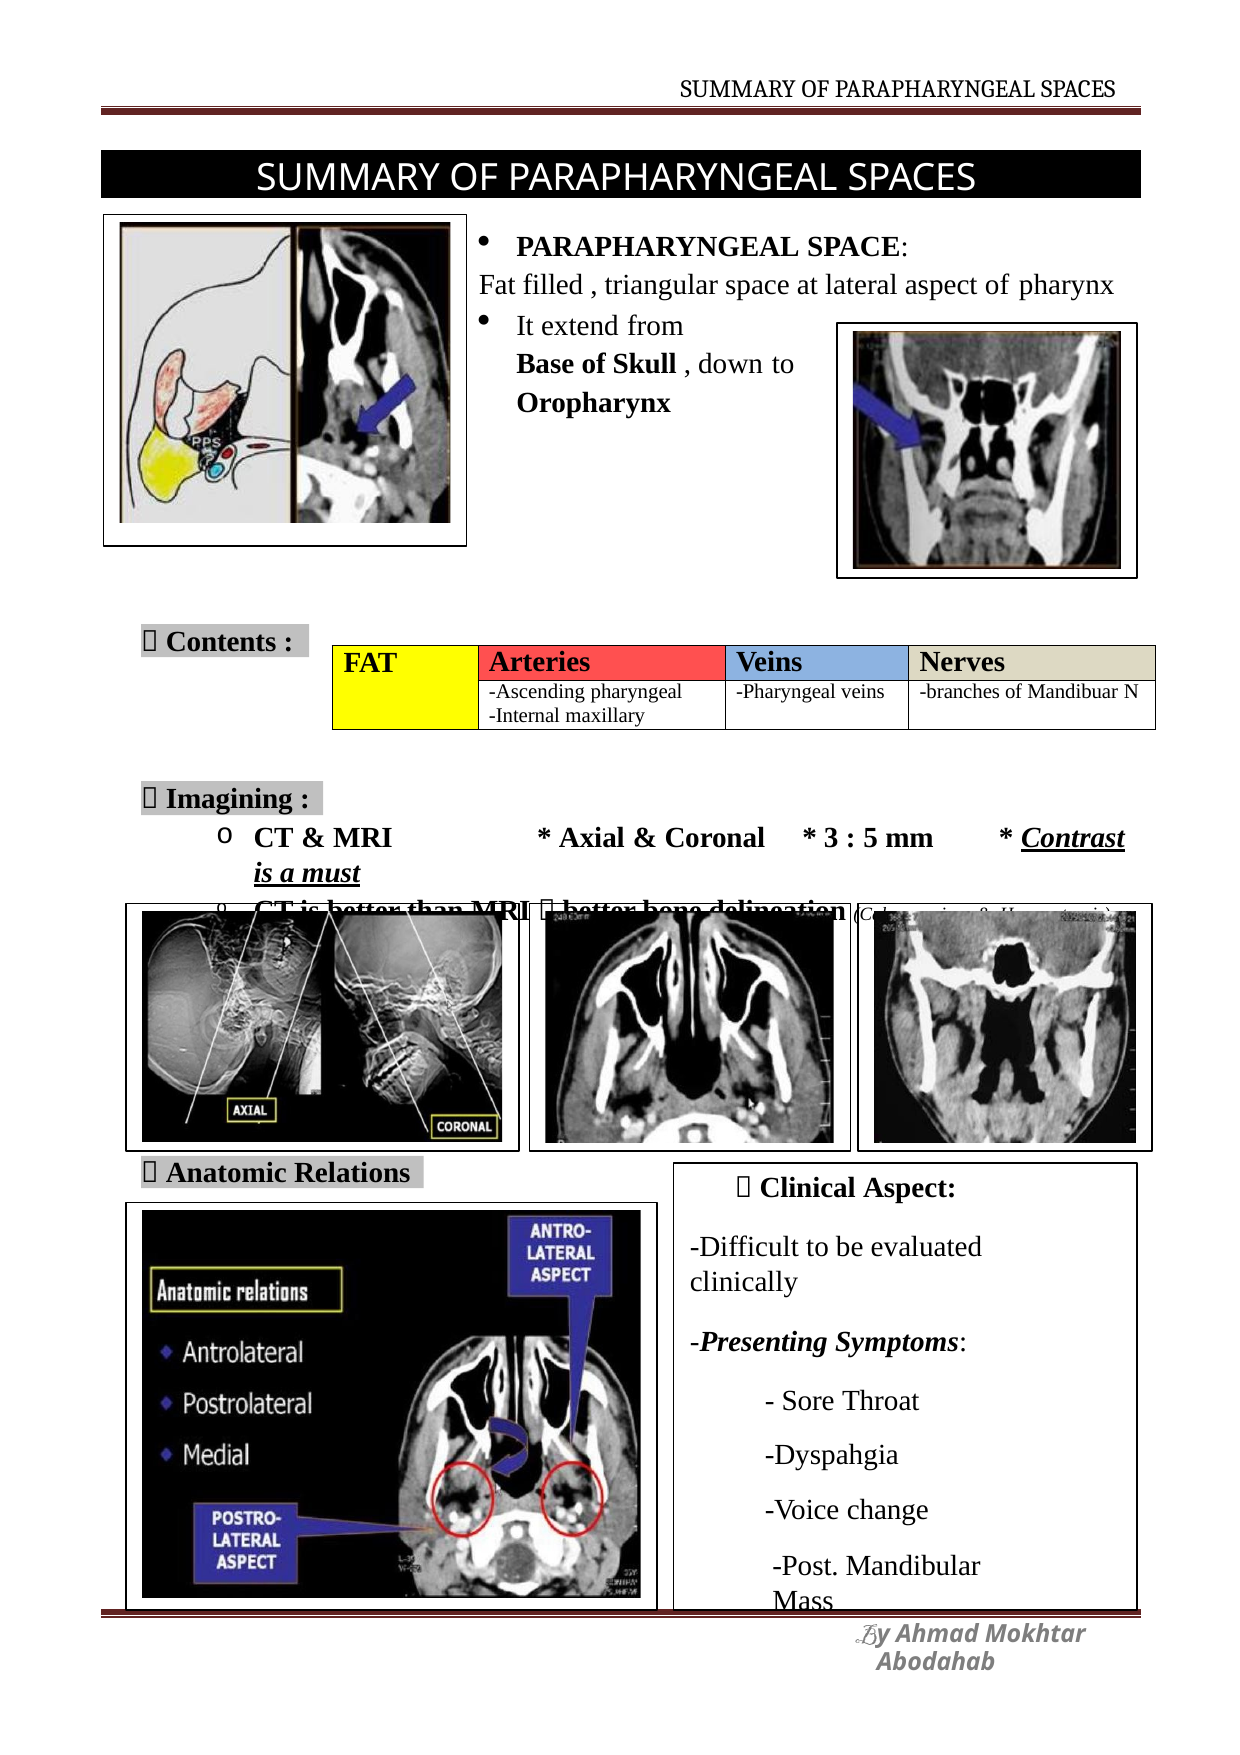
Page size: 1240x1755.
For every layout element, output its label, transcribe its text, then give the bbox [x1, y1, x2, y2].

text_box  Clinical Aspect: -Difficult to be evaluated clinically -Presenting Symptoms: - Sore Throat -Dyspahgia -Voice change -Post. Mandibular Mass [674, 1166, 1137, 1616]
table_header FAT [333, 646, 478, 729]
table_cell -Pharyngeal veins [726, 681, 908, 729]
text_box PARAPHARYNGEAL SPACE: Fat filled , triangular space at lateral aspect of pharynx It extend from Base of Skull , down to Oropharynx [476, 221, 1117, 418]
text_box [545, 911, 834, 1143]
text_box [119, 222, 451, 523]
text_box [142, 911, 503, 1142]
text_box SUMMARY OF PARAPHARYNGEAL SPACES [678, 70, 1141, 103]
text_box [673, 1162, 1137, 1610]
text_box  Imagining : CT & MRI * Axial & Coronal * 3 : 5 mm * Contrast is a must CT is better than MRI  better bone delineation (Calc , erosions & Hyperosteosis) [138, 772, 1137, 926]
table_cell -branches of Mandibuar N [909, 681, 1155, 729]
text_box [874, 911, 1136, 1143]
text_box [836, 322, 1137, 578]
text_box  Anatomic Relations [141, 1155, 424, 1189]
table_header Nerves [909, 646, 1155, 680]
text_box [852, 331, 1121, 569]
text_box  Contents : [141, 624, 310, 658]
text_box [857, 903, 1152, 1151]
text_box [855, 1624, 874, 1645]
footer y Ahmad Mokhtar Abodahab [874, 1619, 1136, 1755]
text_box SUMMARY OF PARAPHARYNGEAL SPACES [101, 150, 1141, 198]
text_box [126, 1202, 657, 1610]
text_box [126, 903, 519, 1151]
text_box [103, 214, 467, 546]
text_box [142, 1210, 641, 1598]
table_cell -Ascending pharyngeal -Internal maxillary [479, 681, 725, 729]
table_header Arteries [479, 646, 725, 680]
text_box [529, 903, 851, 1151]
table_header Veins [726, 646, 908, 680]
